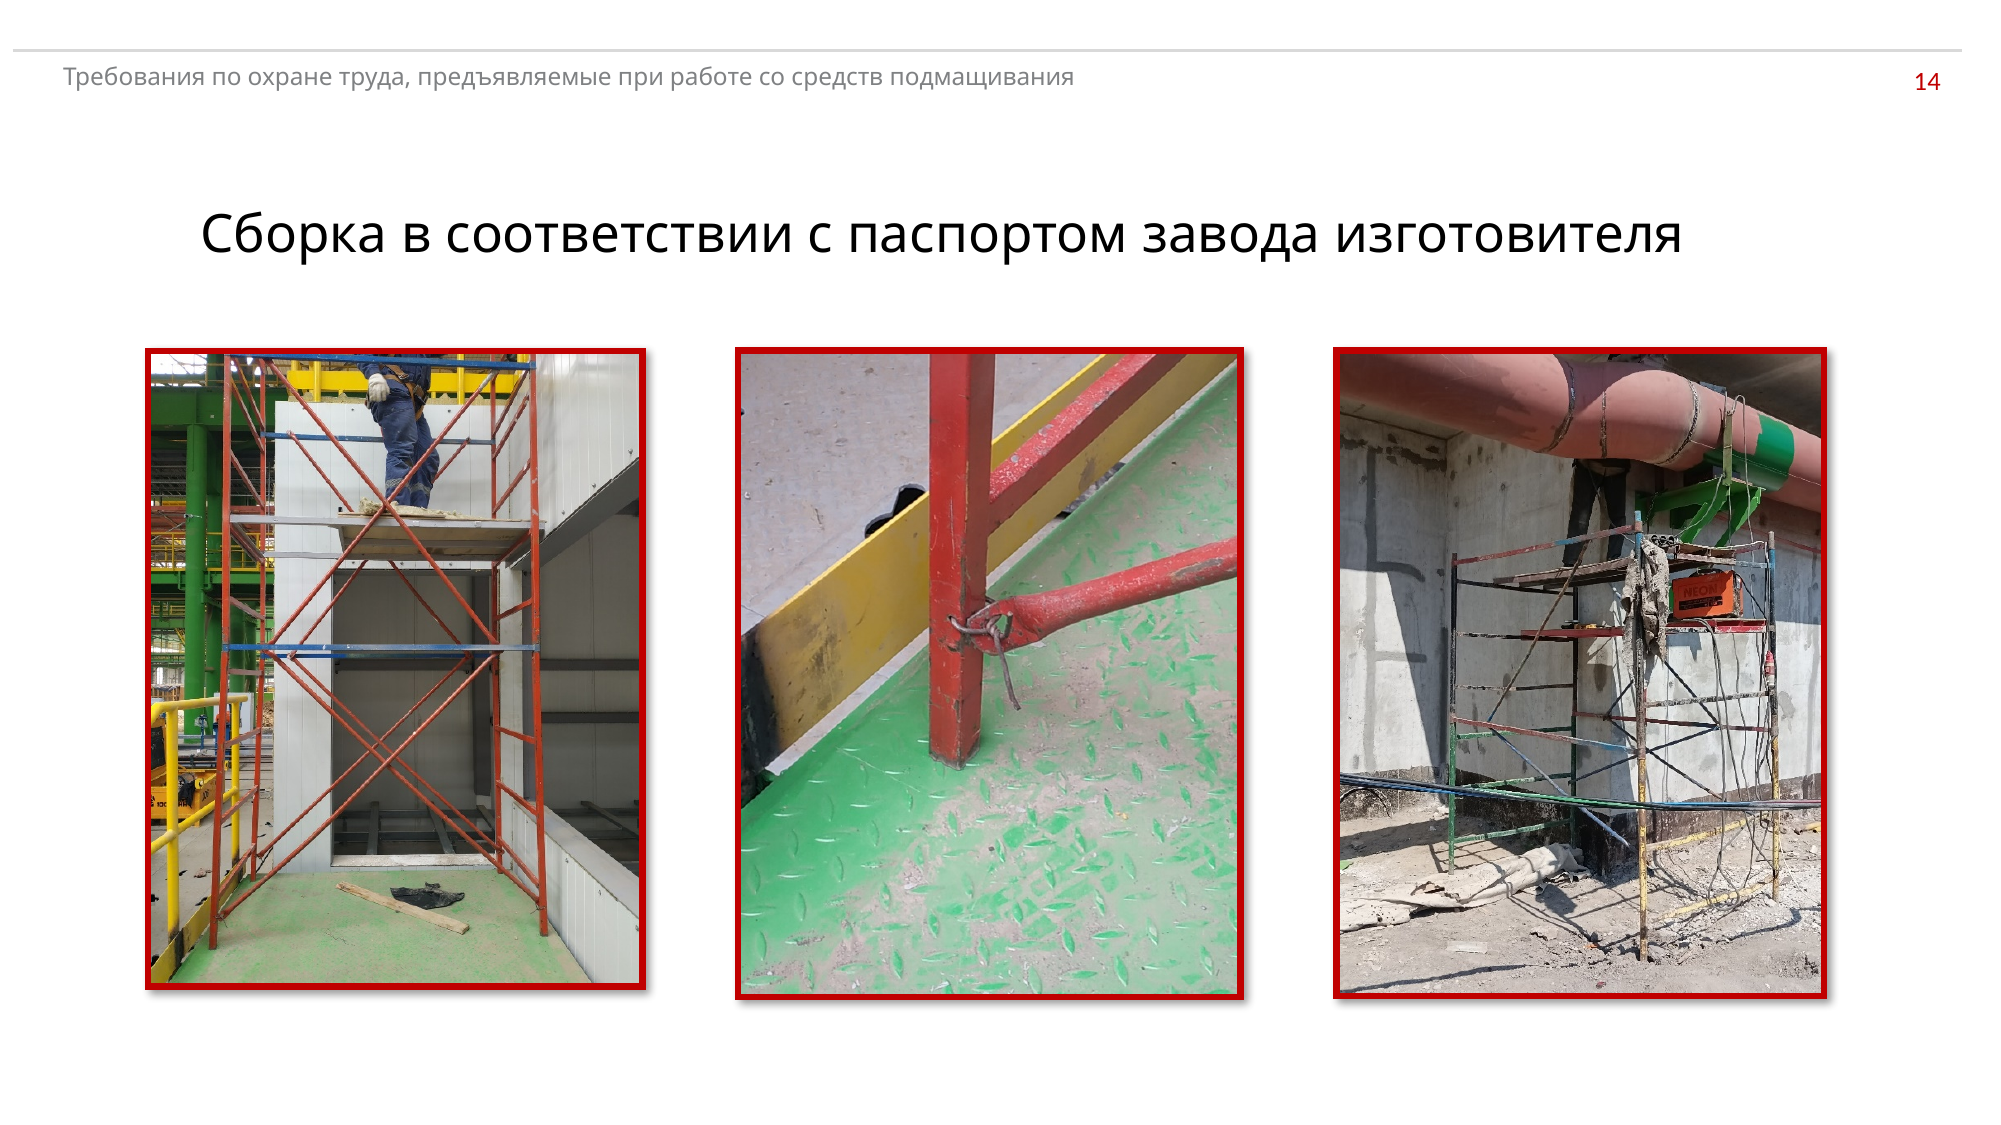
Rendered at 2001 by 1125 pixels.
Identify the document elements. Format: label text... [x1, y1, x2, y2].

picture [1339, 353, 1822, 994]
text_box Сборка в соответствии с паспортом завода изготовителя [185, 191, 1811, 271]
text_box Требования по охране труда, предъявляемые при работе со средств подмащивания [48, 62, 1090, 99]
picture [741, 353, 1238, 994]
slide_number 14 [1492, 62, 1960, 110]
picture [150, 353, 640, 984]
